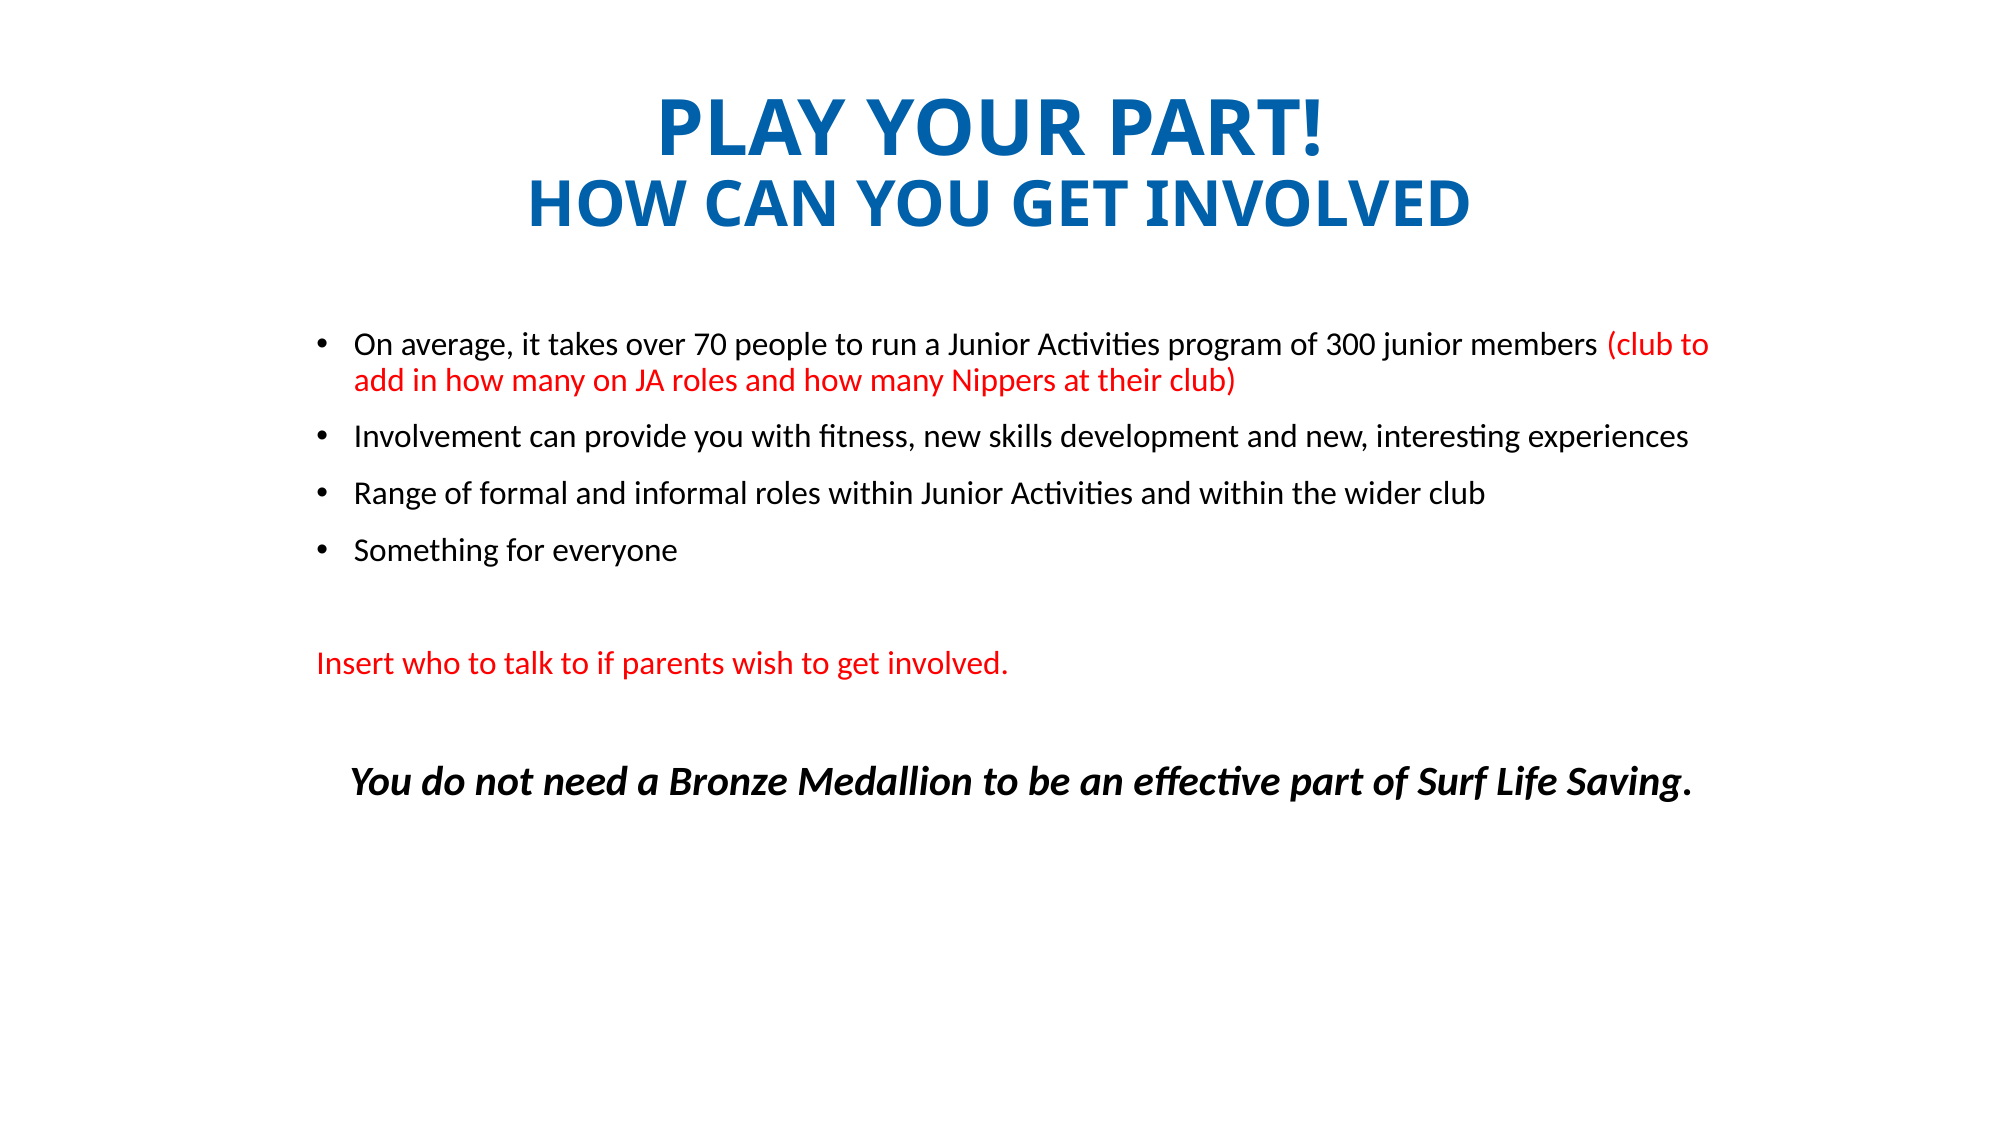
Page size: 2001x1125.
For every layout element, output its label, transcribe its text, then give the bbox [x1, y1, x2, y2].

title Play Your Part! How can you get involved [498, 61, 1502, 267]
text_box On average, it takes over 70 people to run a Junior Activities program of 300 junior members (club to add in how many on JA roles and how many Nippers at their club) Involvement can provide you with fitness, new skills development and new, interesting experiences Range of formal and informal roles within Junior Activities and within the wider club Something for everyone Insert who to talk to if parents wish to get involved. You do not need a Bronze Medallion to be an effective part of Surf Life Saving. [301, 319, 1743, 991]
